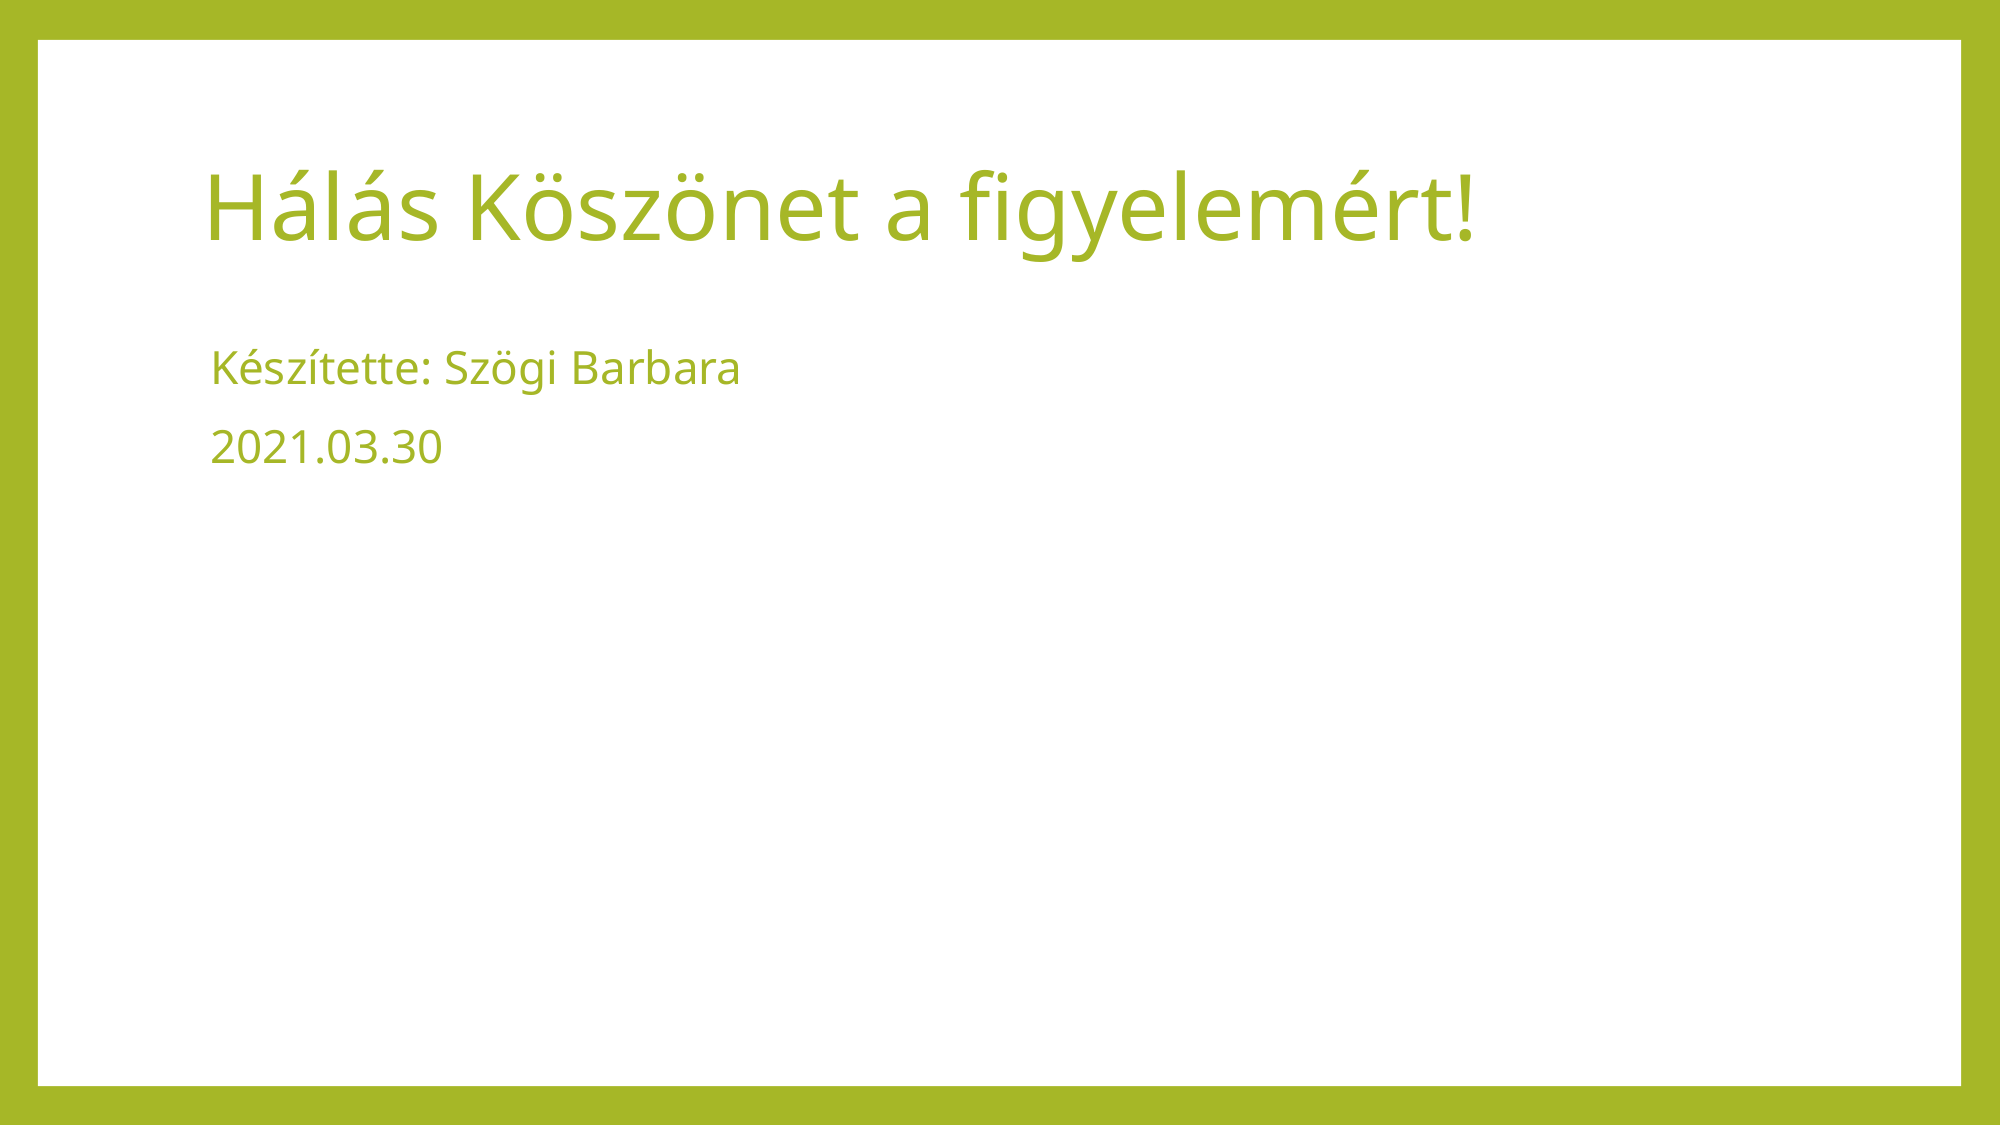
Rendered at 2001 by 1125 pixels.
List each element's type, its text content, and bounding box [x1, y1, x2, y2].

title Hálás Köszönet a figyelemért! [187, 99, 1808, 323]
list Készítette: Szögi Barbara 2021.03.30 [187, 337, 1808, 1000]
